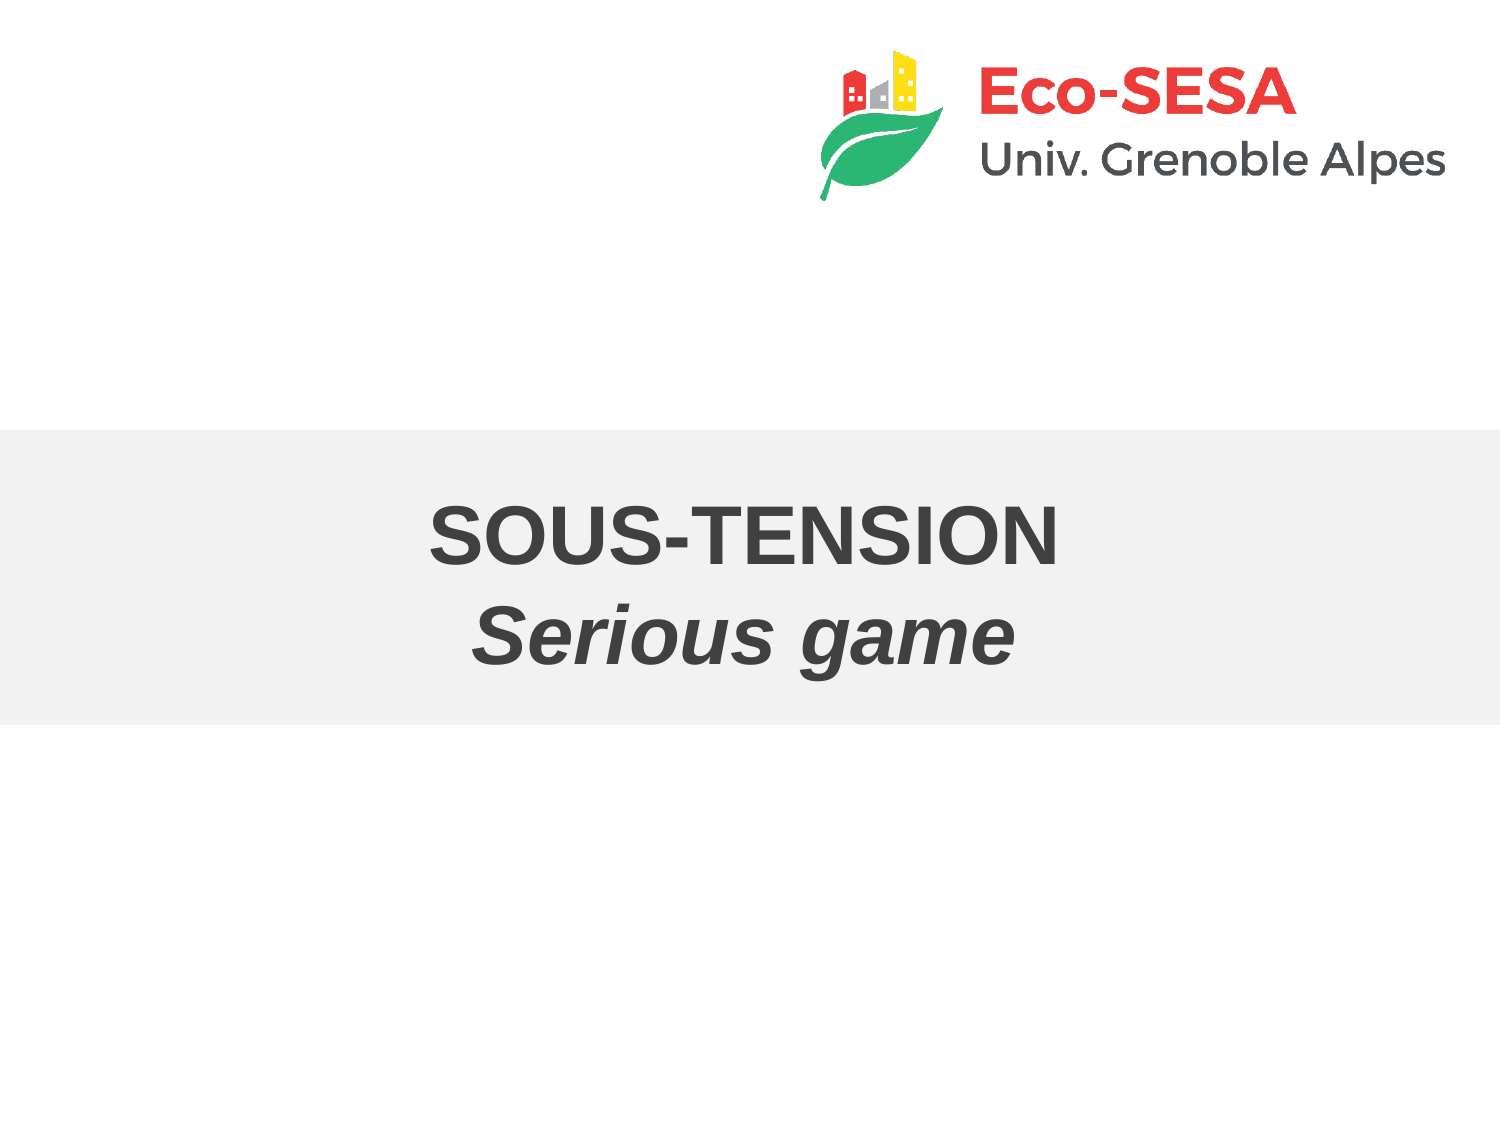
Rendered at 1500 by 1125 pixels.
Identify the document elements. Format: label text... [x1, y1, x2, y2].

text_box [0, 429, 1500, 725]
title SOUS-TENSION Serious game [206, 473, 1283, 577]
picture [820, 50, 1445, 201]
